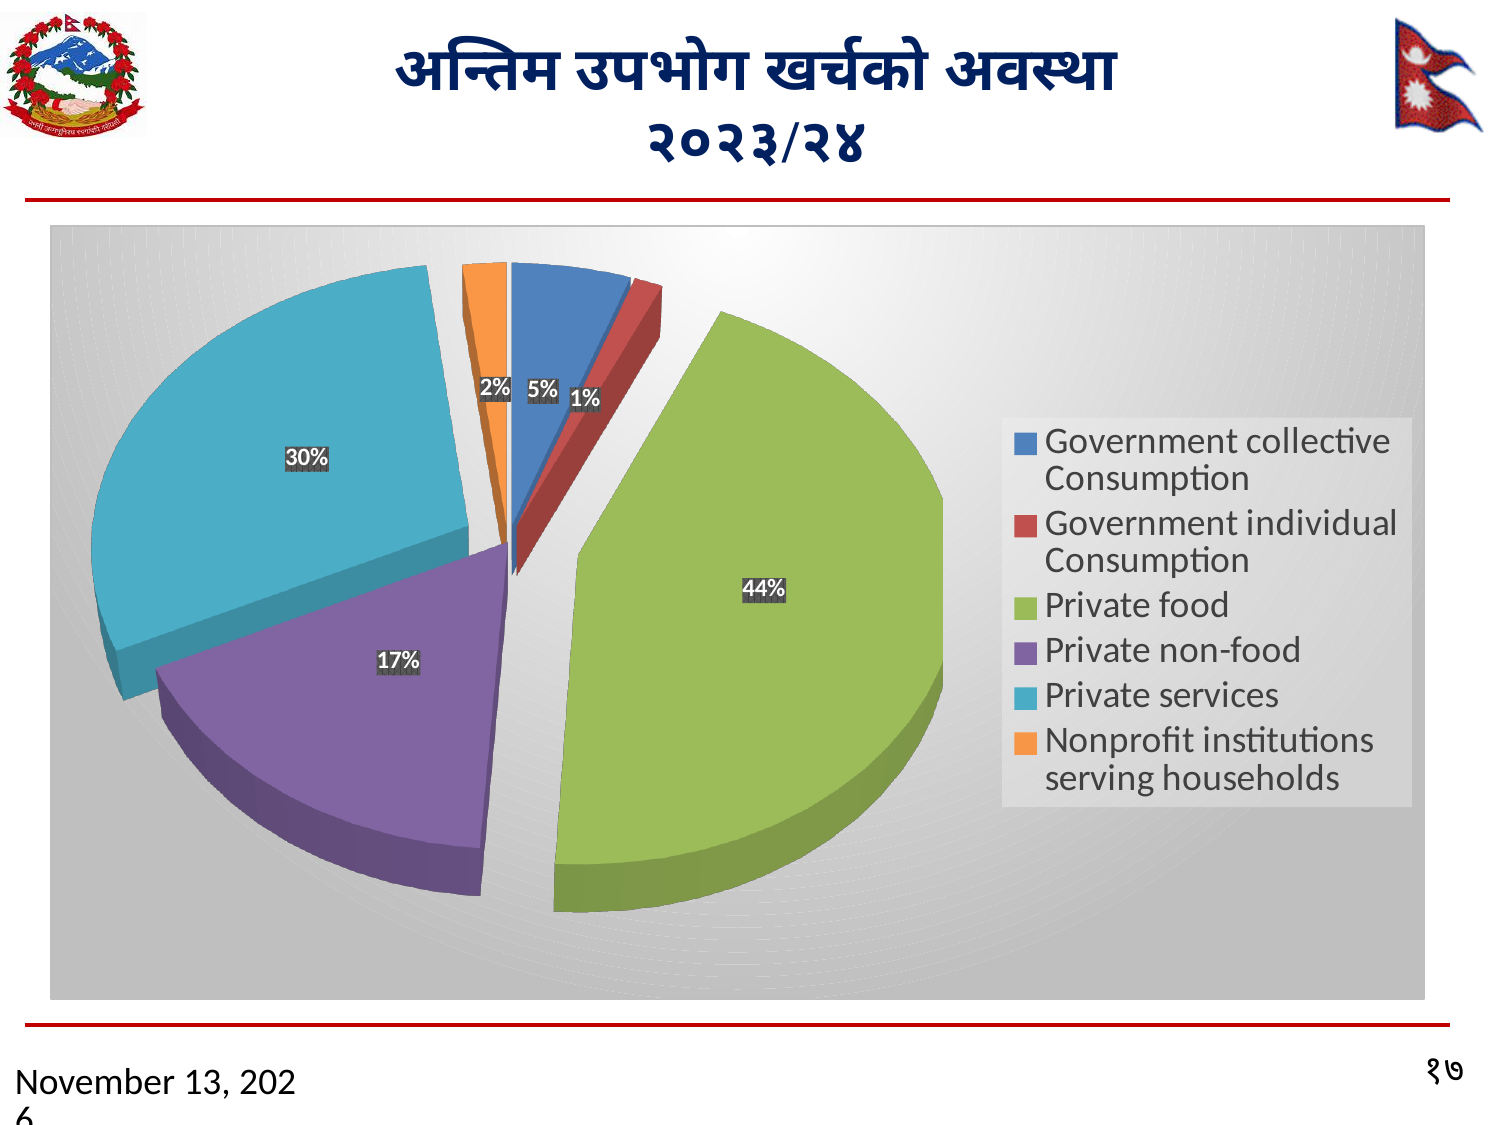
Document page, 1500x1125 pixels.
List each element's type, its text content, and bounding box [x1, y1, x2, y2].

title अन्तिम उपभोग खर्चको अवस्था २०२३/२४ [200, 24, 1313, 180]
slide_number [0, 1050, 325, 1112]
slide_number १७ [1400, 1037, 1488, 1111]
picture [1382, 12, 1500, 142]
chart [49, 224, 1426, 1001]
picture [0, 12, 147, 138]
